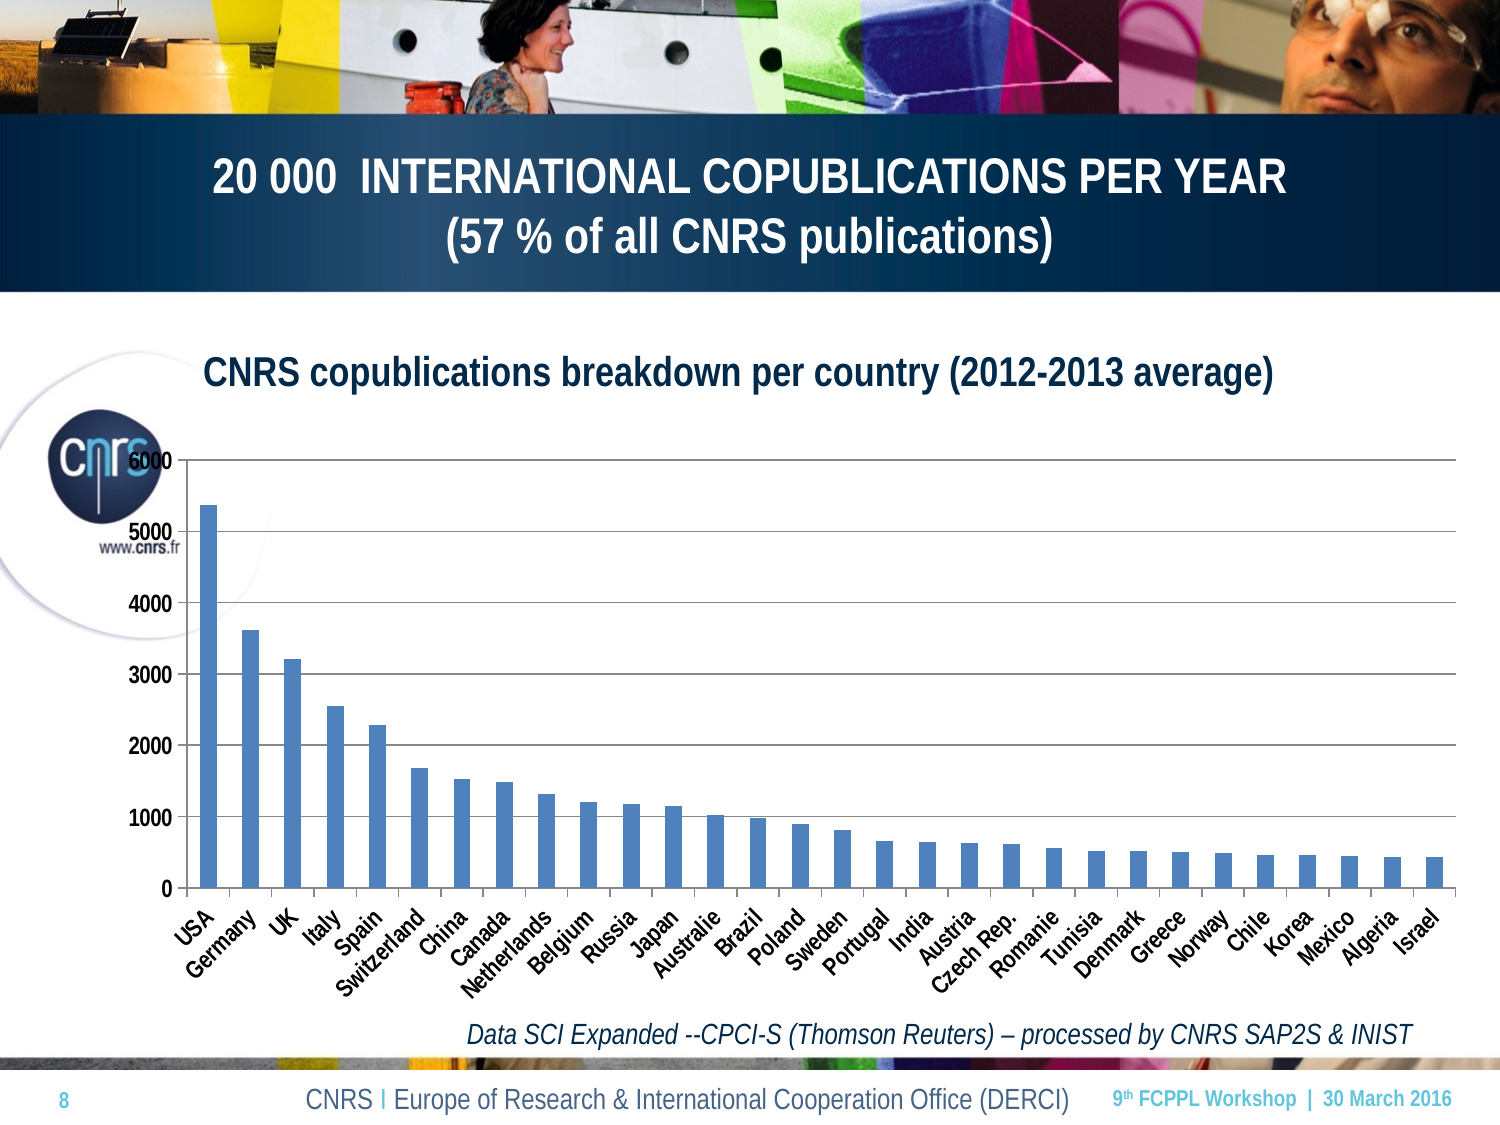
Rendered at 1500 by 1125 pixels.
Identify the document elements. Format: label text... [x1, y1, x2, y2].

slide_number 8 [59, 1068, 410, 1113]
text_box CNRS copublications breakdown per country (2012-2013 average) [188, 337, 1438, 403]
picture [0, 1051, 1500, 1070]
picture [0, 0, 1500, 114]
title 20 000 INTERNATIONAL COPUBLICATIONS PER YEAR (57 % of all CNRS publications) [0, 114, 1500, 292]
chart [100, 434, 1484, 1017]
picture [0, 349, 275, 642]
text_box Data SCI Expanded --CPCI-S (Thomson Reuters) – processed by CNRS SAP2S & INIST [466, 1025, 1449, 1051]
picture [0, 292, 1500, 296]
